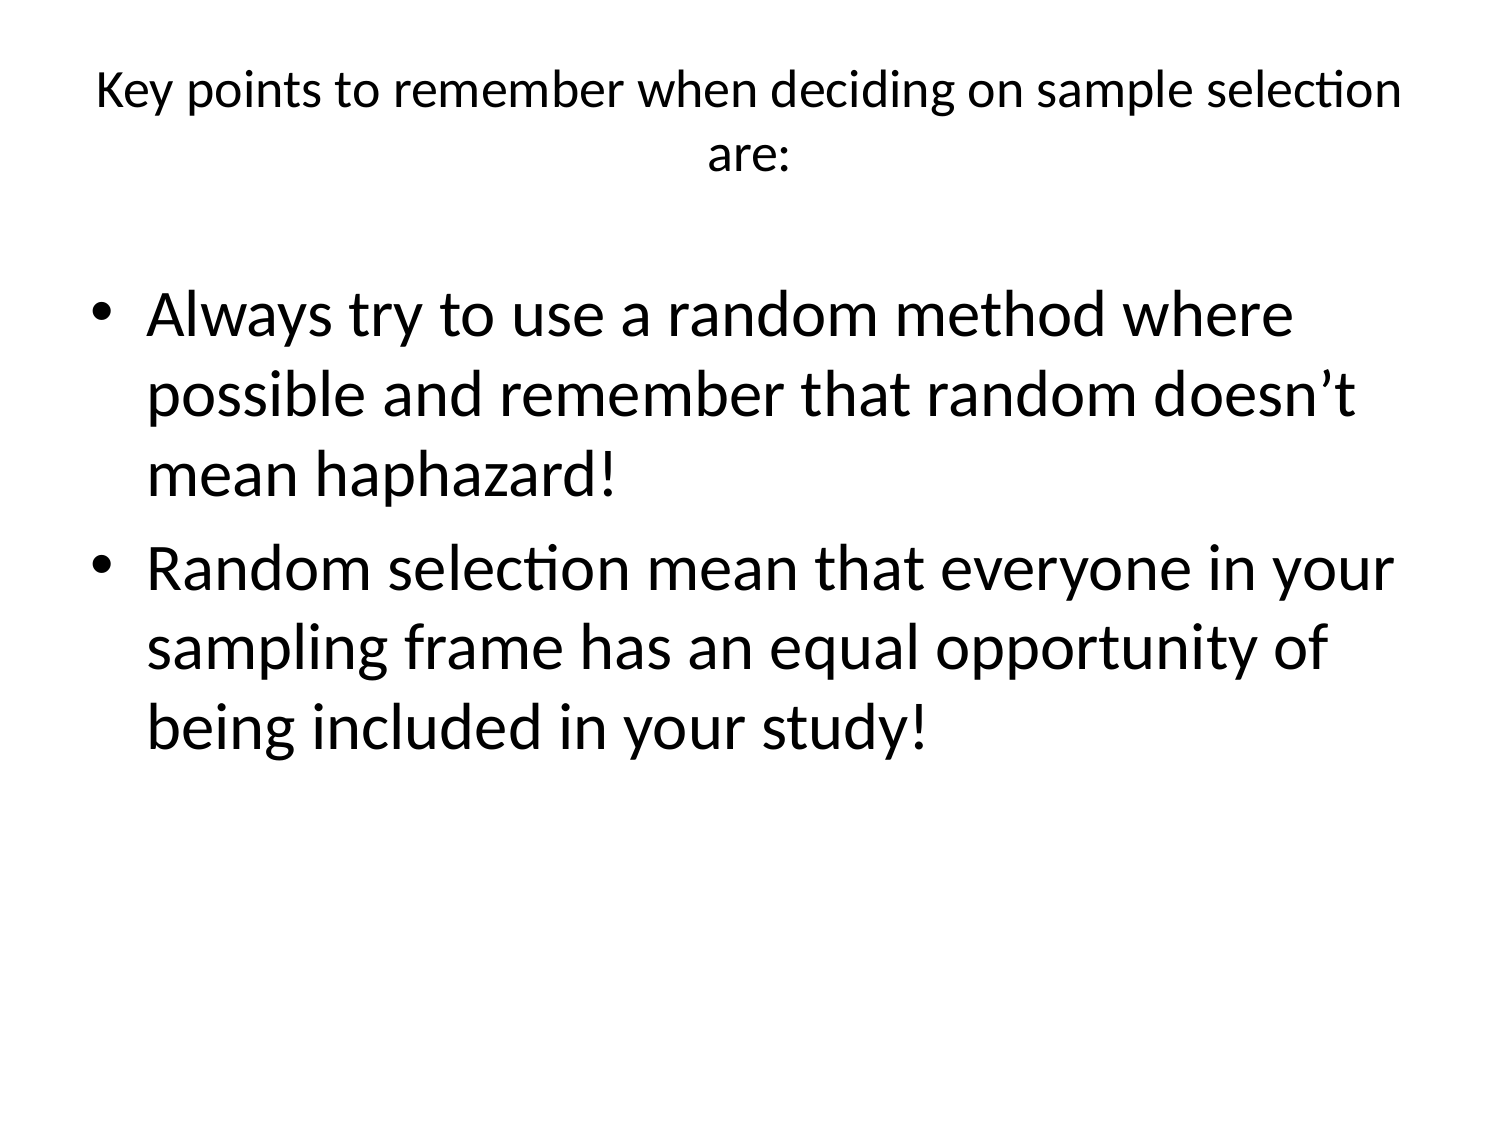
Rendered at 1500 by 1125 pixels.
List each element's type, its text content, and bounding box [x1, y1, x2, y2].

title Key points to remember when deciding on sample selection are: [75, 45, 1425, 256]
list Always try to use a random method where possible and remember that random doesn’t mean haphazard! Random selection mean that everyone in your sampling frame has an equal opportunity of being included in your study! [75, 262, 1425, 1005]
